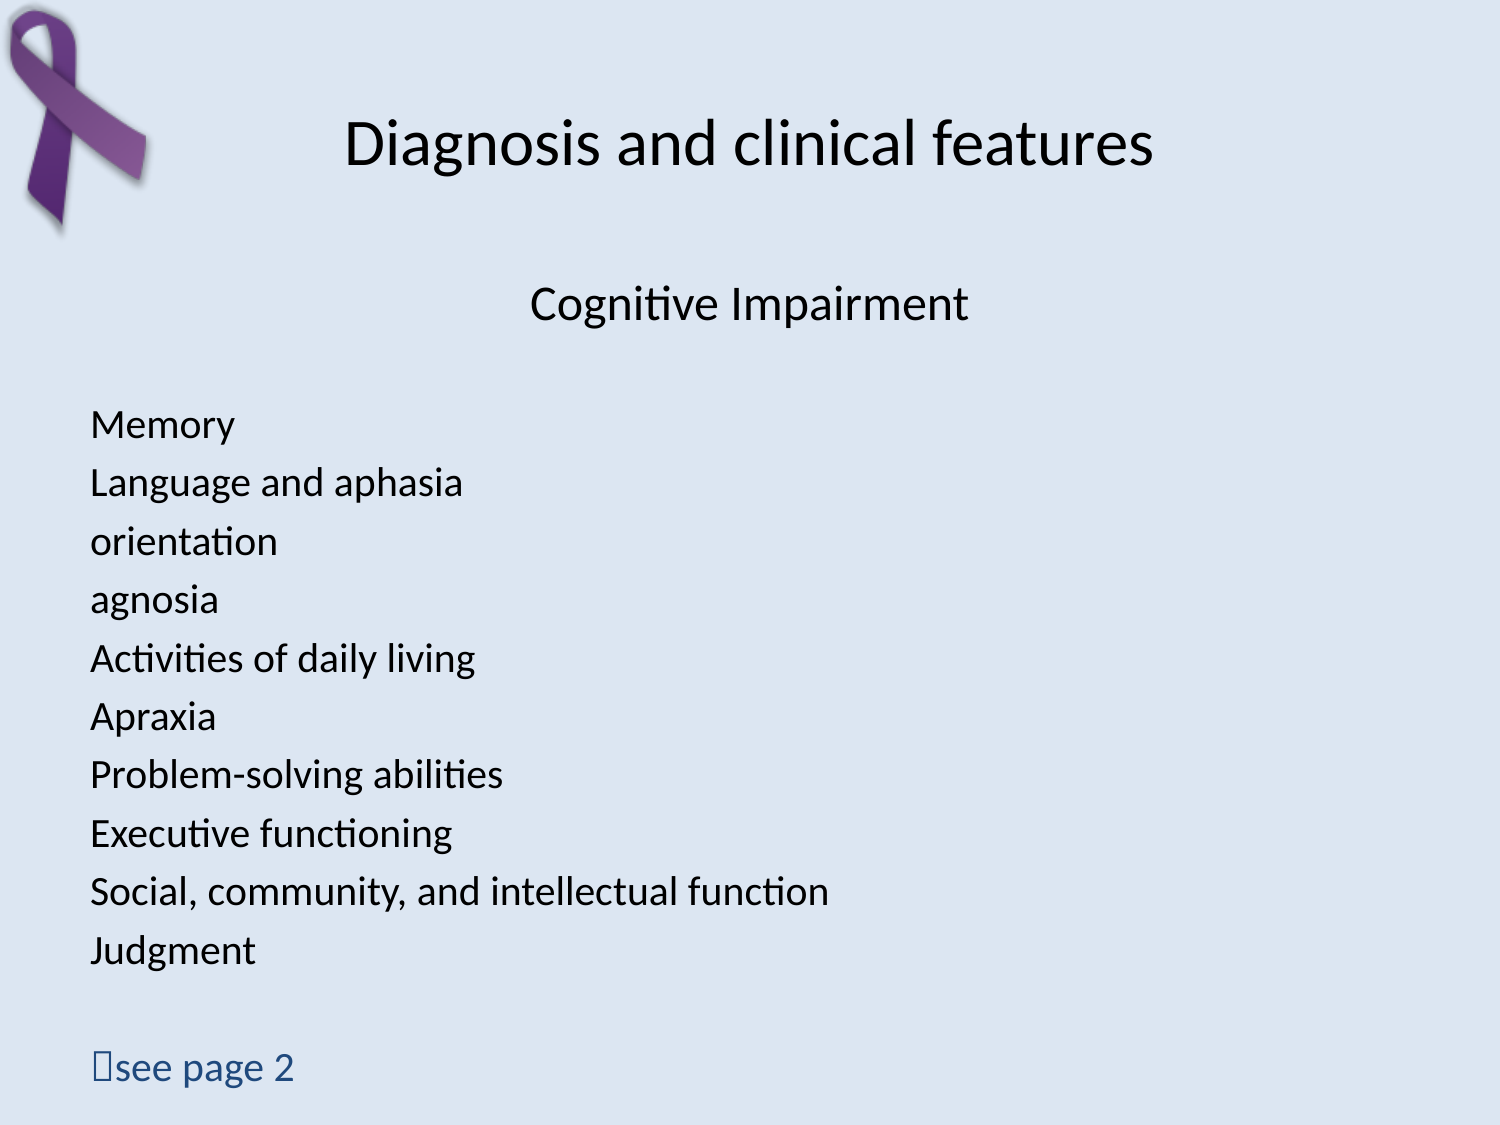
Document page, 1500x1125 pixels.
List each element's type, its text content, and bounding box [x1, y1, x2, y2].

title Diagnosis and clinical features [160, 45, 1425, 233]
picture [0, 0, 157, 246]
list Cognitive Impairment Memory Language and aphasia orientation agnosia Activities of daily living Apraxia Problem-solving abilities Executive functioning Social, community, and intellectual function Judgment see page 2 [75, 262, 1425, 1125]
